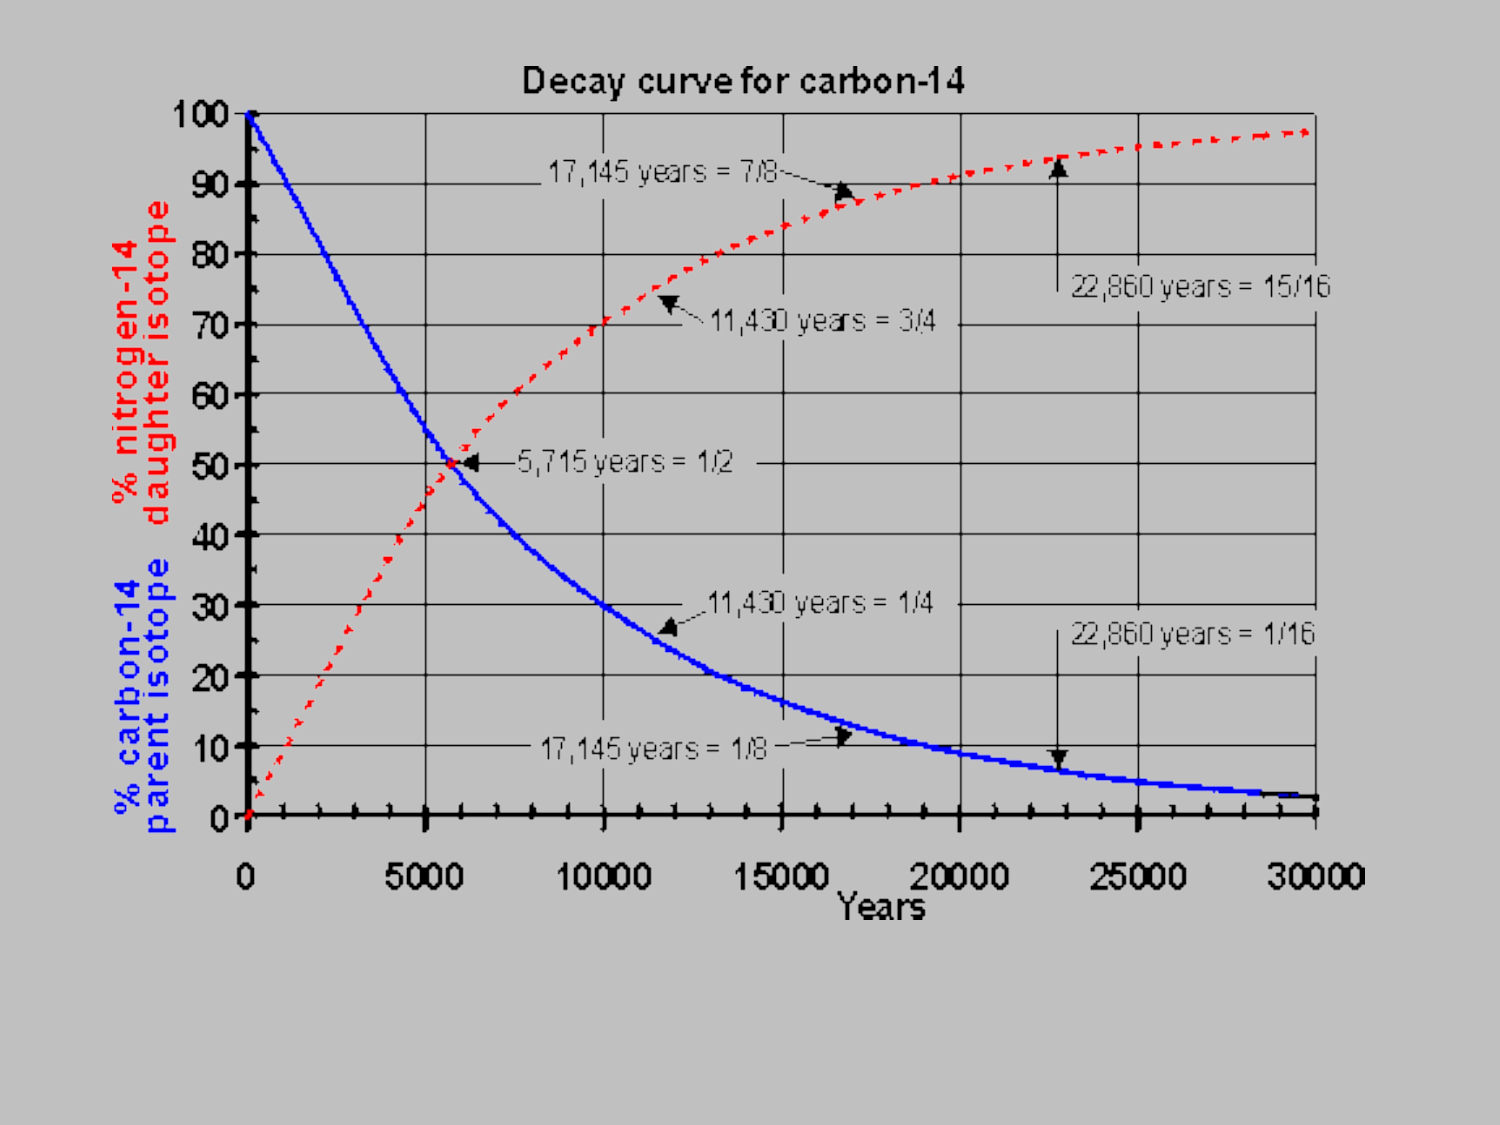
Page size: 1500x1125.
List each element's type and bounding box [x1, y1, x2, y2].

picture [111, 66, 1365, 920]
